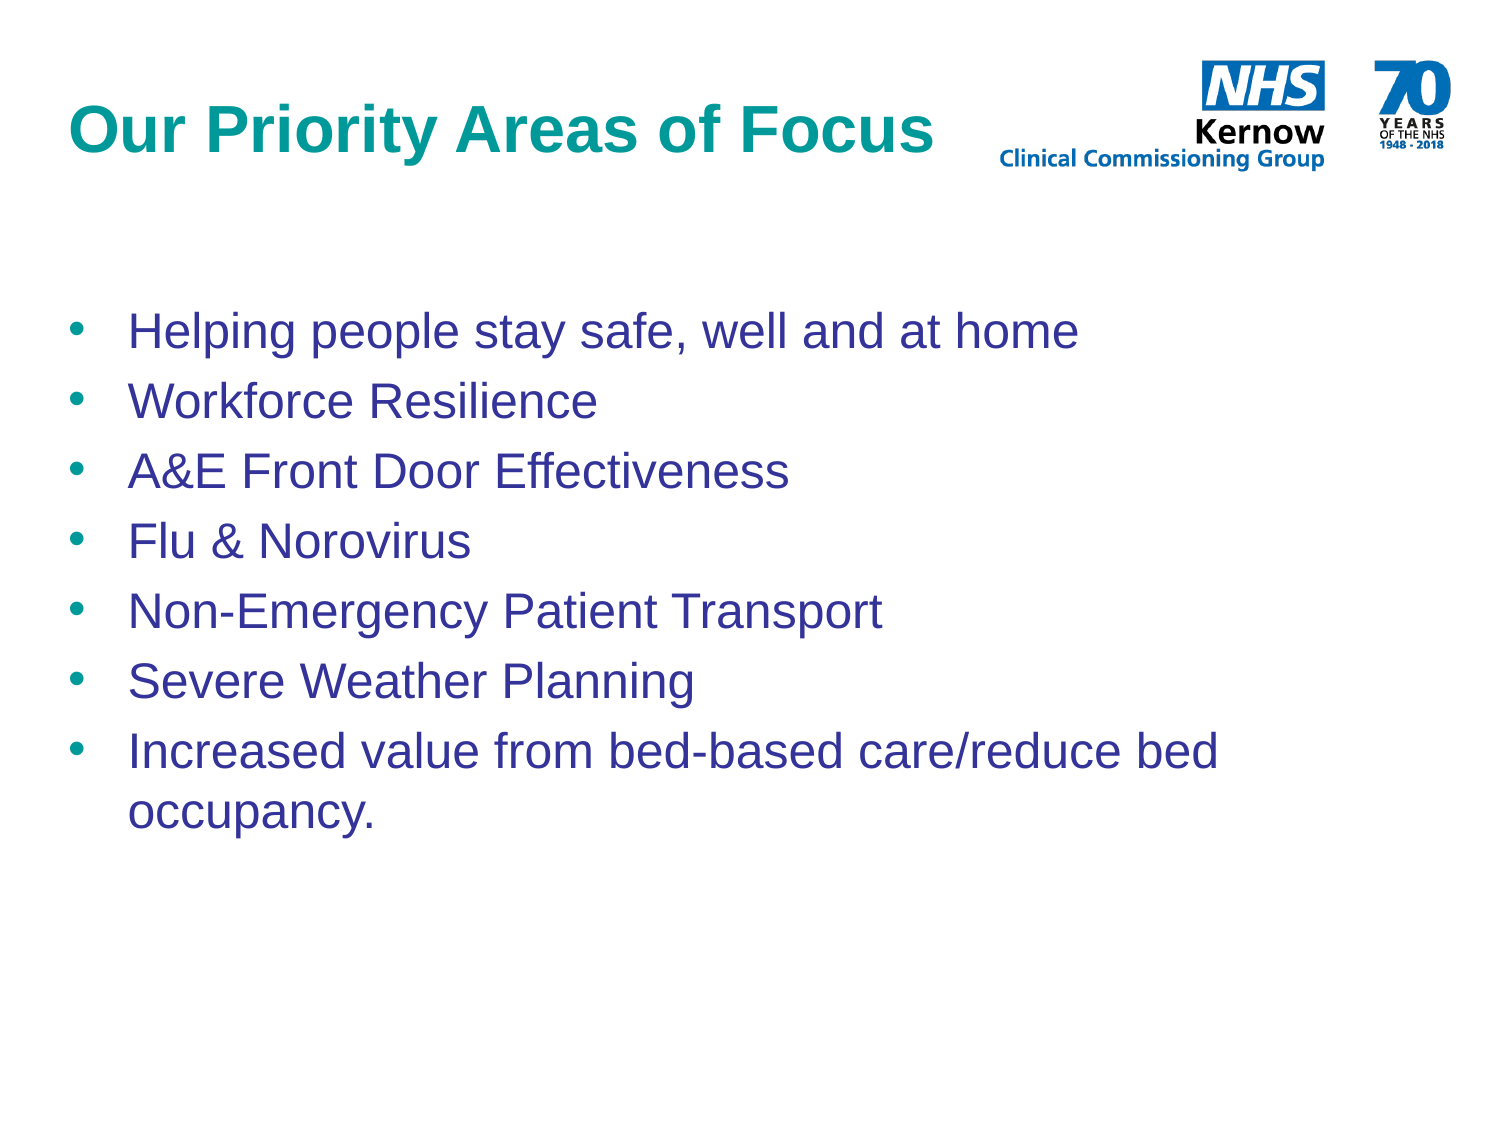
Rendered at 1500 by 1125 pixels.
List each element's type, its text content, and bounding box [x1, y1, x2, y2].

picture [950, 11, 1497, 220]
list Helping people stay safe, well and at home Workforce Resilience A&E Front Door Effectiveness Flu & Norovirus Non-Emergency Patient Transport Severe Weather Planning Increased value from bed-based care/reduce bed occupancy. [53, 290, 1447, 1071]
title Our Priority Areas of Focus [53, 54, 963, 197]
